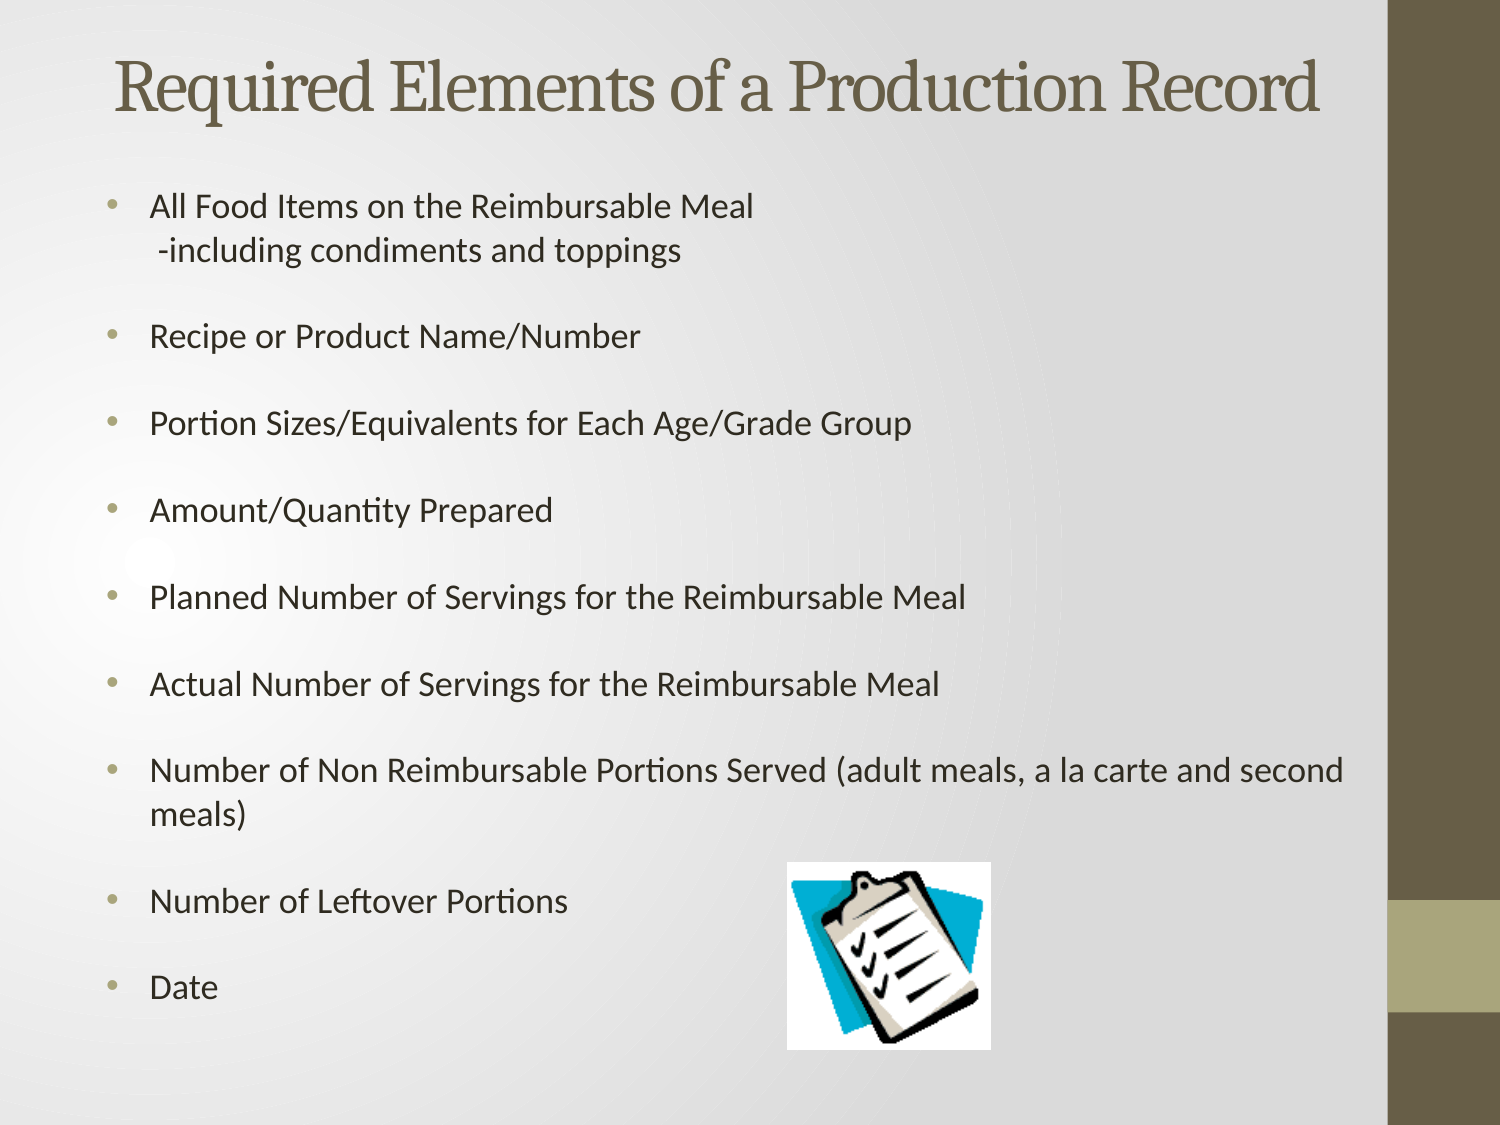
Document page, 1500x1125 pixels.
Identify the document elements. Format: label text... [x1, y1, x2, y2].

title Required Elements of a Production Record [24, 12, 1425, 231]
list All Food Items on the Reimbursable Meal -including condiments and toppings Recipe or Product Name/Number Portion Sizes/Equivalents for Each Age/Grade Group Amount/Quantity Prepared Planned Number of Servings for the Reimbursable Meal Actual Number of Servings for the Reimbursable Meal Number of Non Reimbursable Portions Served (adult meals, a la carte and second meals) Number of Leftover Portions Date [75, 174, 1400, 1025]
picture [786, 861, 992, 1051]
